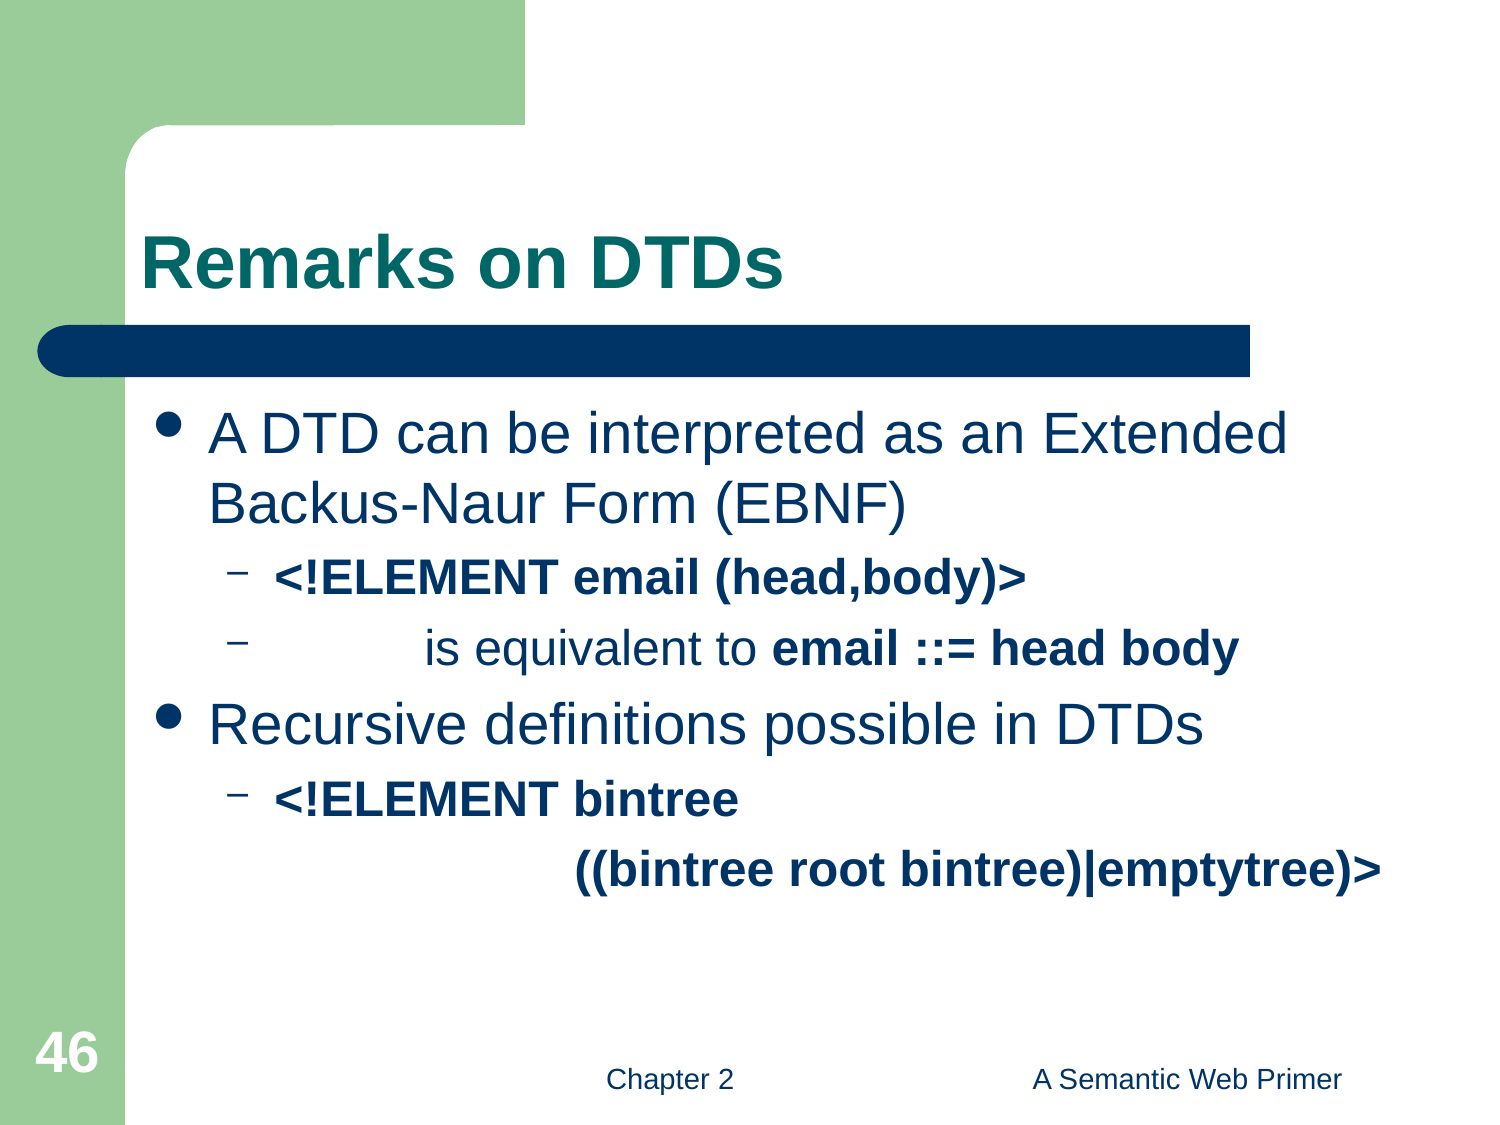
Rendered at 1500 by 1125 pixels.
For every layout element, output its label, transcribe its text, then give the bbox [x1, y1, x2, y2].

title Remarks on DTDs [124, 124, 1426, 313]
list A DTD can be interpreted as an Extended Backus-Naur Form (EBNF) <!ELEMENT email (head,body)> is equivalent to email ::= head body Recursive definitions possible in DTDs <!ELEMENT bintree ((bintree root bintree)|emptytree)> [137, 387, 1424, 999]
footer A Semantic Web Primer [949, 1024, 1426, 1104]
slide_number 46 [0, 1011, 136, 1092]
slide_number Chapter 2 [399, 1024, 750, 1104]
